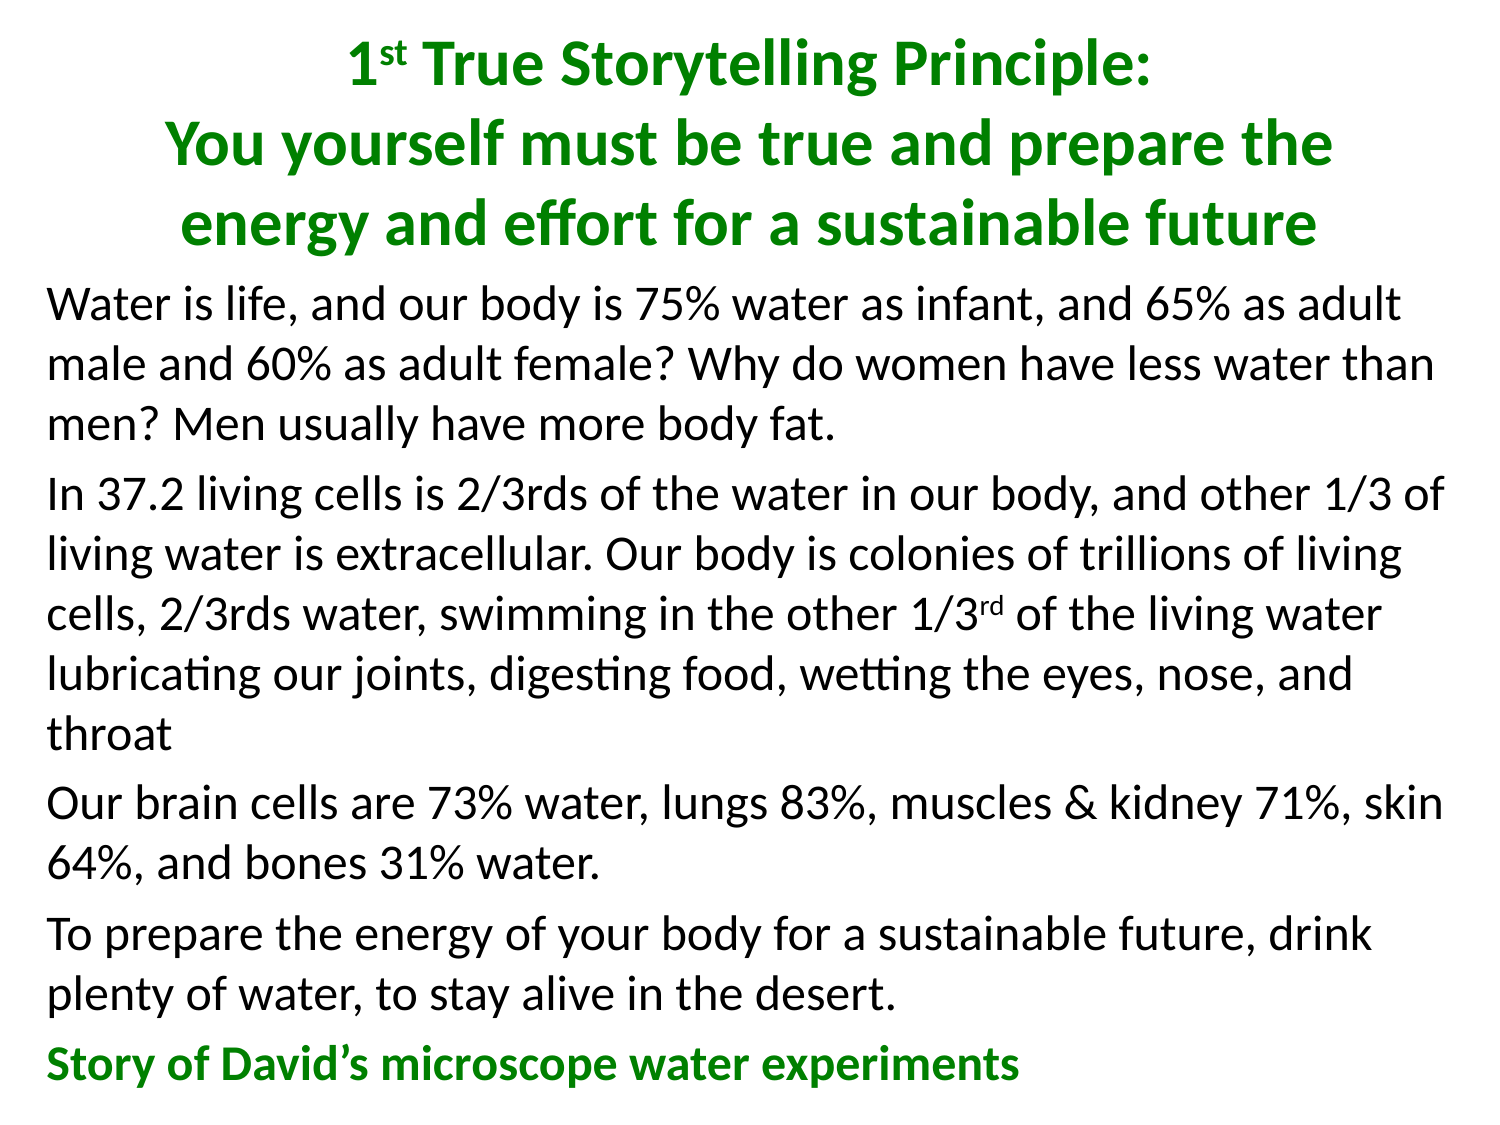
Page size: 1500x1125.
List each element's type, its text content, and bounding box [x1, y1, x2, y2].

list Water is life, and our body is 75% water as infant, and 65% as adult male and 60% as adult female? Why do women have less water than men? Men usually have more body fat. In 37.2 living cells is 2/3rds of the water in our body, and other 1/3 of living water is extracellular. Our body is colonies of trillions of living cells, 2/3rds water, swimming in the other 1/3rd of the living water lubricating our joints, digesting food, wetting the eyes, nose, and throat Our brain cells are 73% water, lungs 83%, muscles & kidney 71%, skin 64%, and bones 31% water. To prepare the energy of your body for a sustainable future, drink plenty of water, to stay alive in the desert. Story of David’s microscope water experiments [31, 262, 1500, 1098]
title 1st True Storytelling Principle: You yourself must be true and prepare the energy and effort for a sustainable future [75, 45, 1425, 233]
